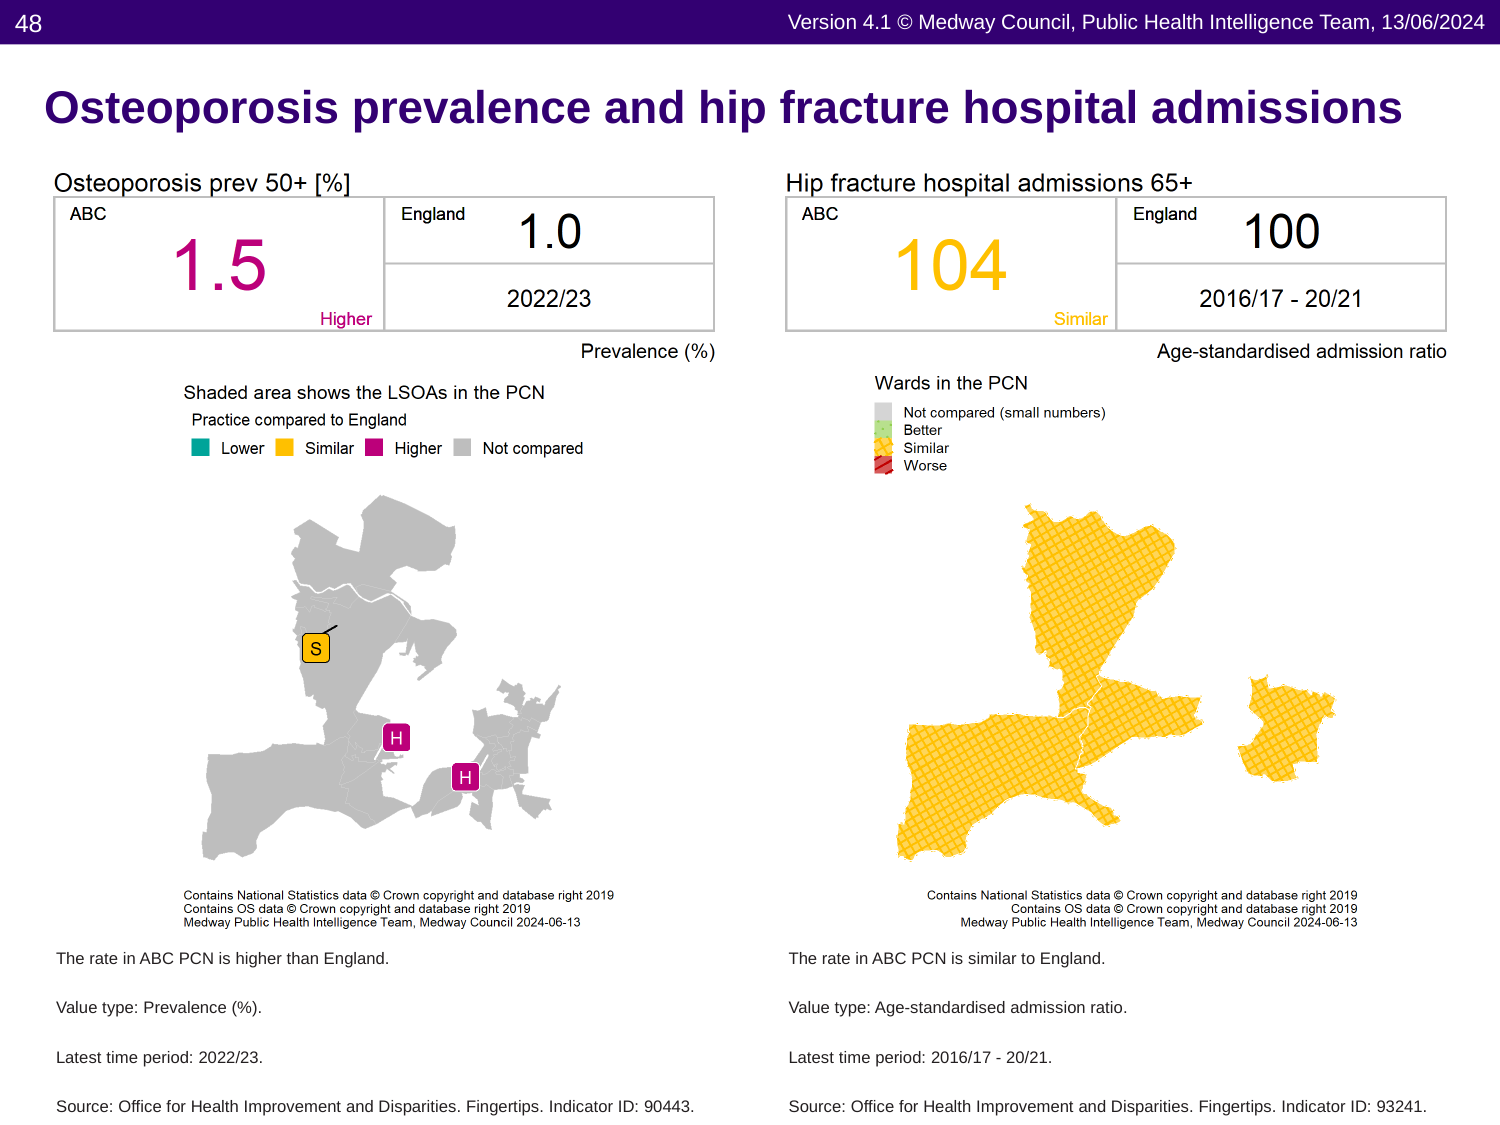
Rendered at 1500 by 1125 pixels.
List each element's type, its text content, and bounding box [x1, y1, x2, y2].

list Version 4.1 © Medway Council, Public Health Intelligence Team, 13/06/2024 [419, 0, 1500, 43]
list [52, 161, 715, 362]
title Osteoporosis prevalence and hip fracture hospital admissions [29, 70, 1471, 138]
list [761, 373, 1471, 929]
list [29, 373, 733, 929]
list 48 [0, 0, 95, 95]
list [785, 161, 1448, 362]
list The rate in ABC PCN is higher than England. Value type: Prevalence (%). Latest time period: 2022/23. Source: Office for Health Improvement and Disparities. Fingertips. Indicator ID: 90443. Value calculation: Aggregated data. PCN RAG method: Confidence interval (99.8%) - Wilson Score method. Small area type: Practice. [41, 940, 715, 1114]
list The rate in ABC PCN is similar to England. Value type: Age-standardised admission ratio. Latest time period: 2016/17 - 20/21. Source: Office for Health Improvement and Disparities. Fingertips. Indicator ID: 93241. Value calculation: Population weighted average. PCN RAG method: England plus/minus 5%. Small area type: Ward. [773, 940, 1453, 1114]
